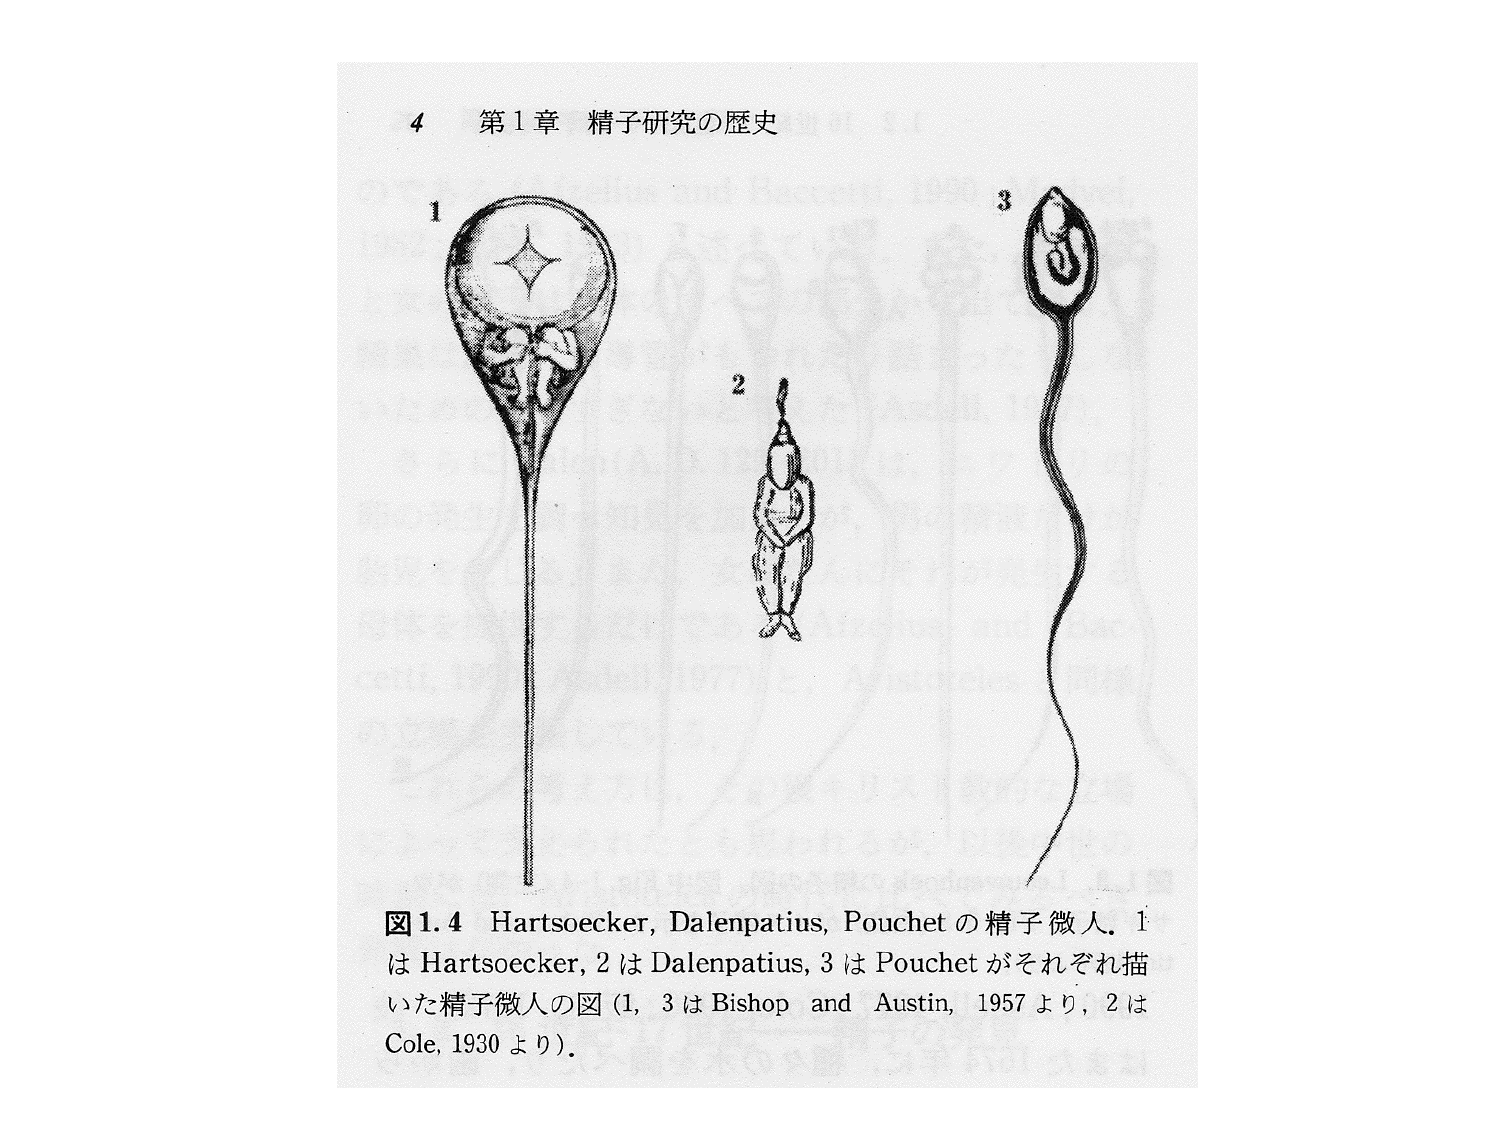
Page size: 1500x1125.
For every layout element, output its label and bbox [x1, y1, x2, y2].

picture [337, 62, 1198, 1088]
